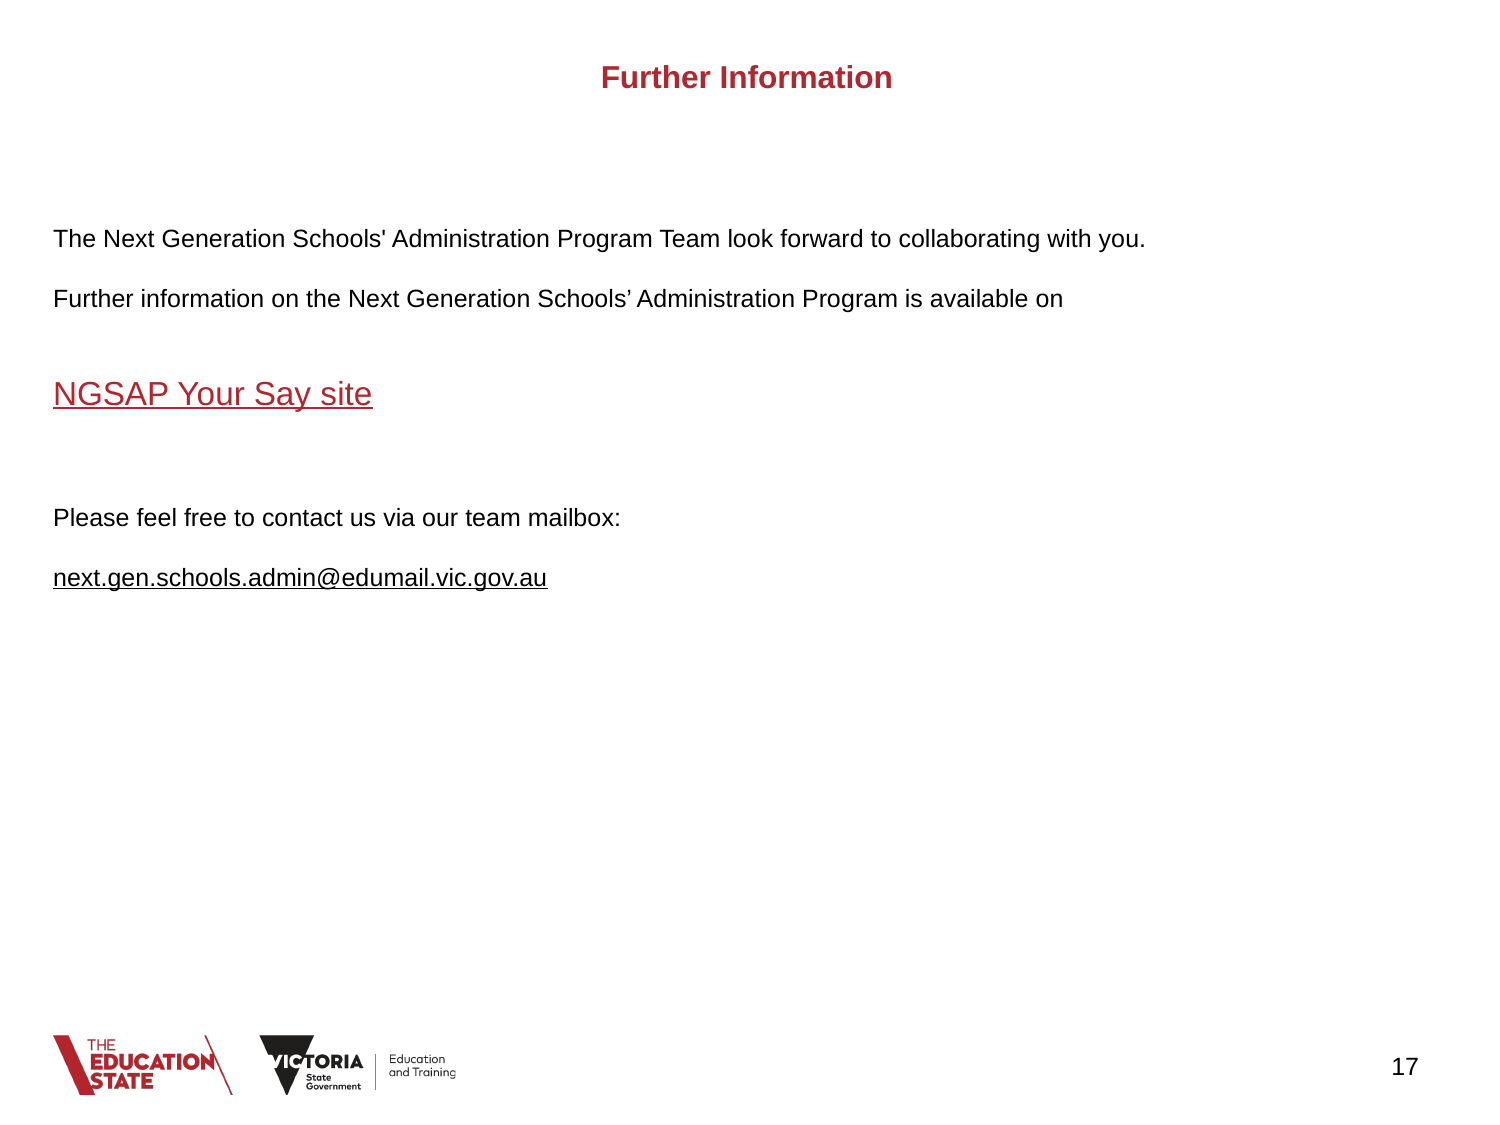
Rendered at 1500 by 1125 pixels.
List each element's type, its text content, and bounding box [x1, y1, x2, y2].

title Further Information [53, 61, 1441, 120]
list The Next Generation Schools' Administration Program Team look forward to collaborating with you. Further information on the Next Generation Schools’ Administration Program is available on NGSAP Your Say site Please feel free to contact us via our team mailbox: next.gen.schools.admin@edumail.vic.gov.au [53, 120, 1442, 1006]
